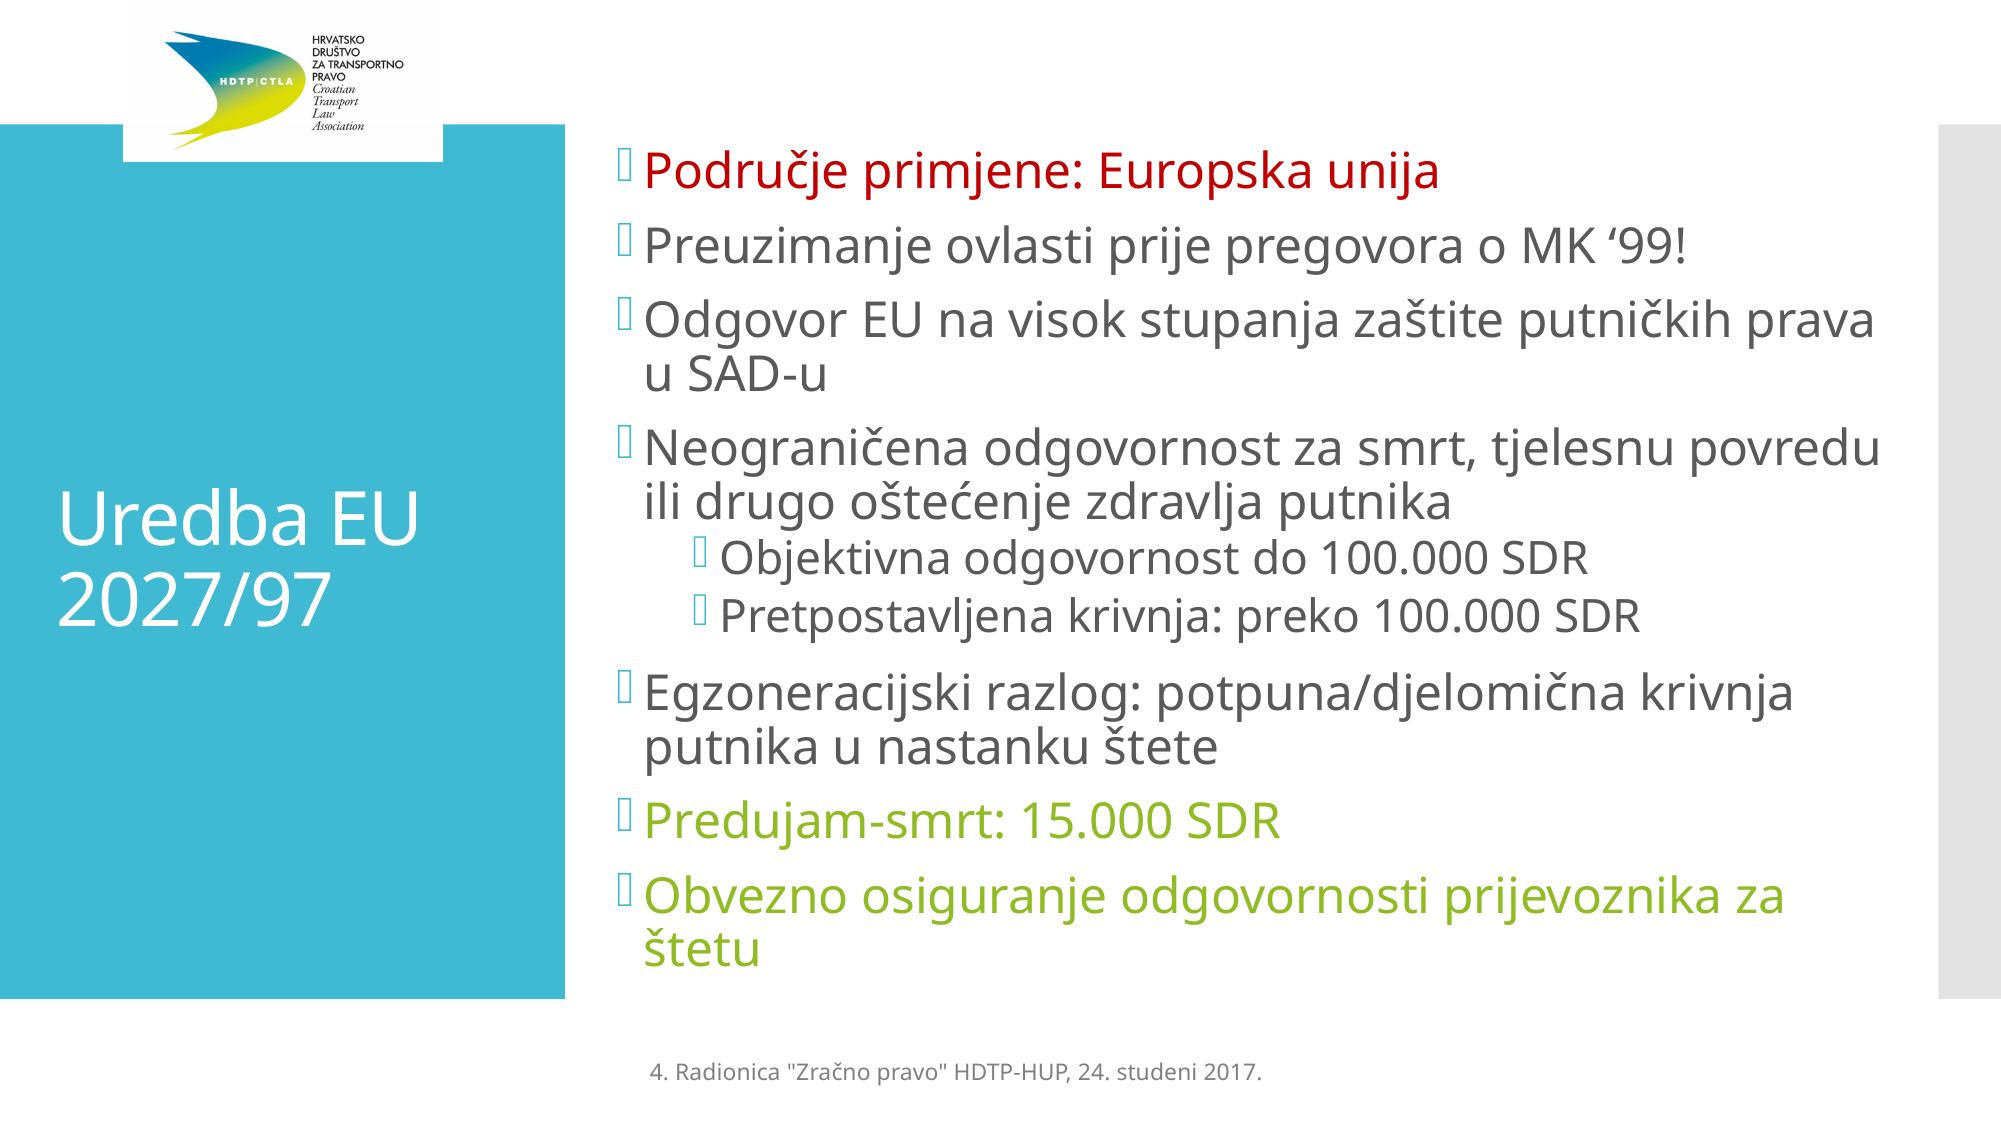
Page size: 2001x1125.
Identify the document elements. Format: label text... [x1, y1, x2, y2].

picture [123, 0, 443, 162]
list Područje primjene: Europska unija Preuzimanje ovlasti prije pregovora o MK ‘99! Odgovor EU na visok stupanja zaštite putničkih prava u SAD-u Neograničena odgovornost za smrt, tjelesnu povredu ili drugo oštećenje zdravlja putnika Objektivna odgovornost do 100.000 SDR Pretpostavljena krivnja: preko 100.000 SDR Egzoneracijski razlog: potpuna/djelomična krivnja putnika u nastanku štete Predujam-smrt: 15.000 SDR Obvezno osiguranje odgovornosti prijevoznika za štetu [601, 133, 1928, 990]
title Uredba EU 2027/97 [41, 184, 525, 940]
footer 4. Radionica "Zračno pravo" HDTP-HUP, 24. studeni 2017. [634, 1042, 1605, 1103]
